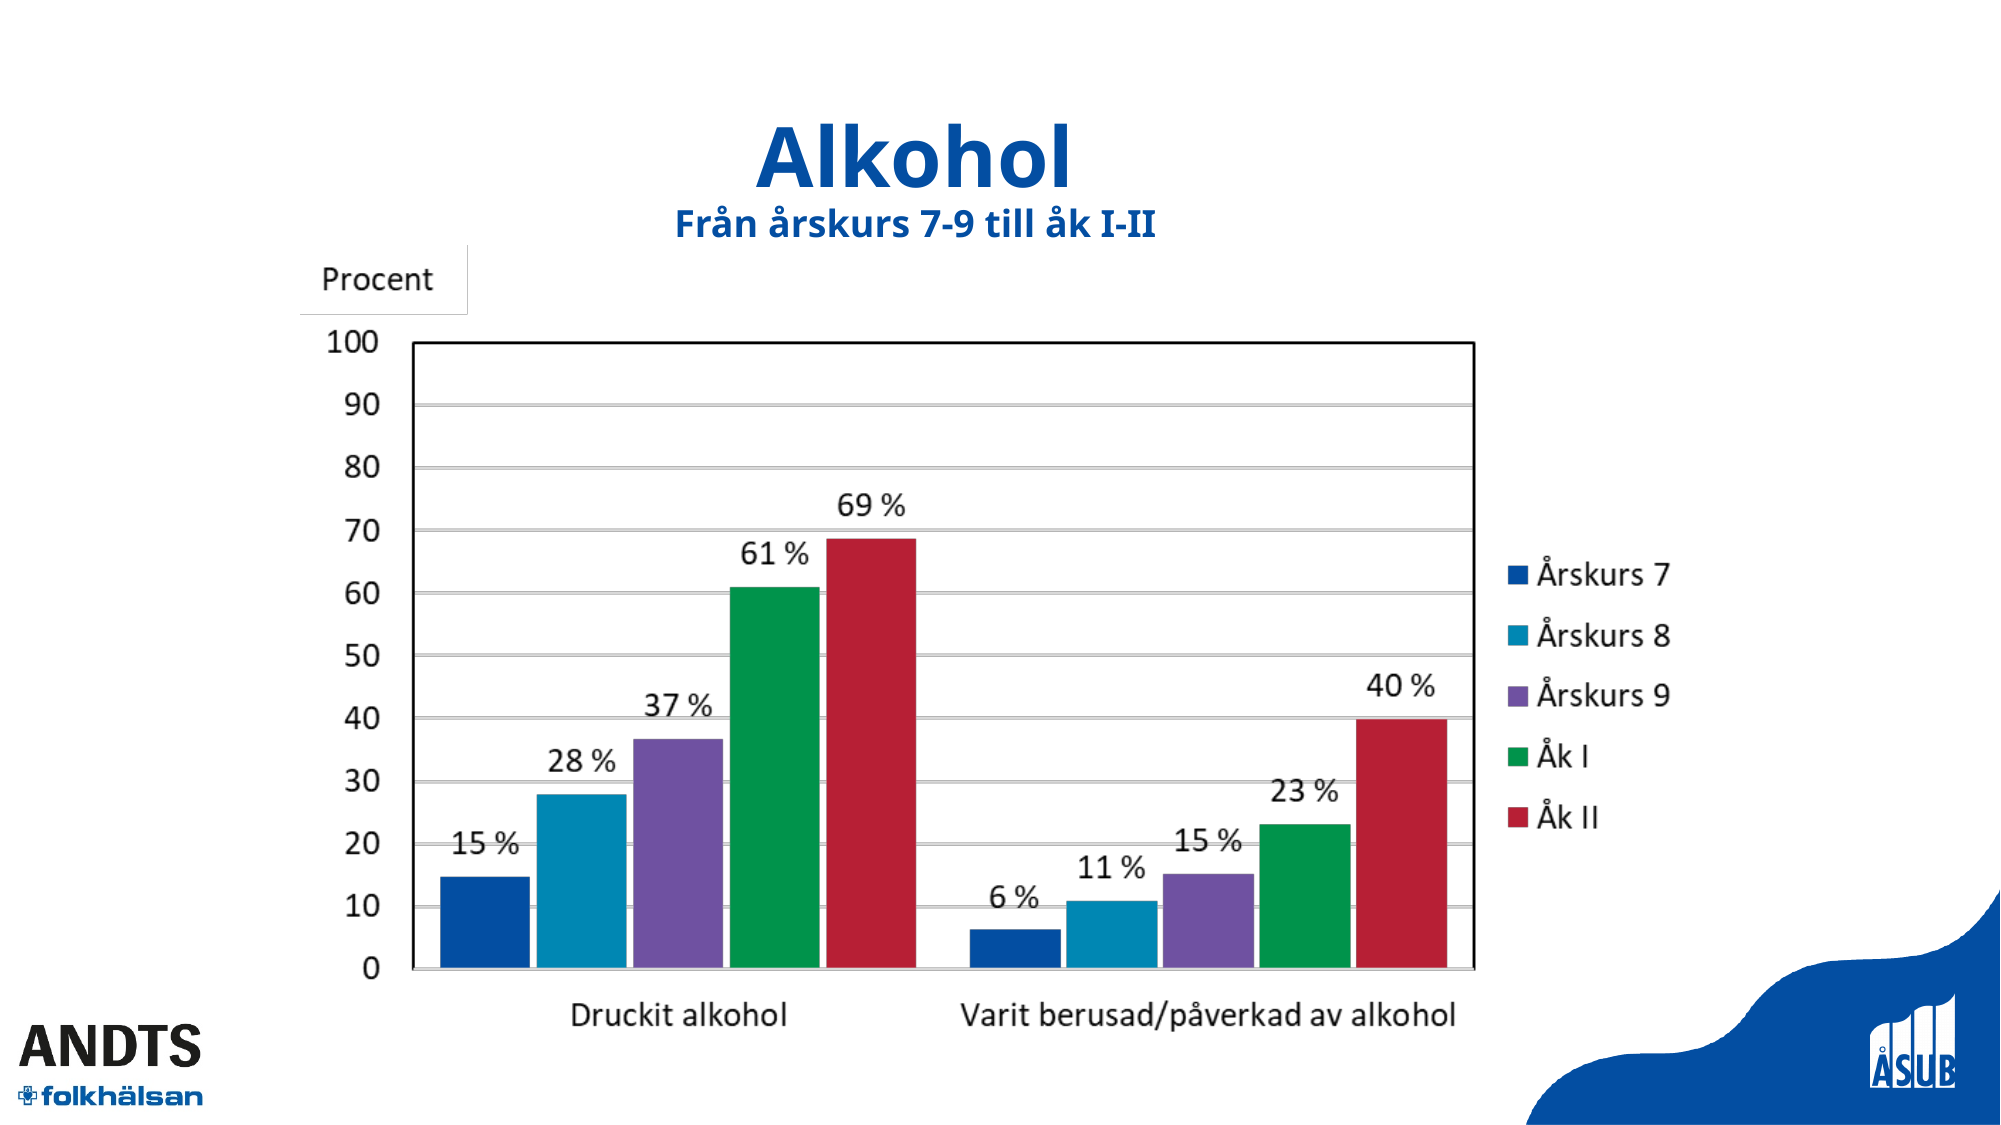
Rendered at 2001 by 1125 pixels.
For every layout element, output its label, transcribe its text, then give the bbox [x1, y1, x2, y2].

title Alkohol Från årskurs 7-9 till åk I-II [125, 107, 1706, 279]
picture [0, 1001, 220, 1125]
picture [300, 245, 2000, 1125]
